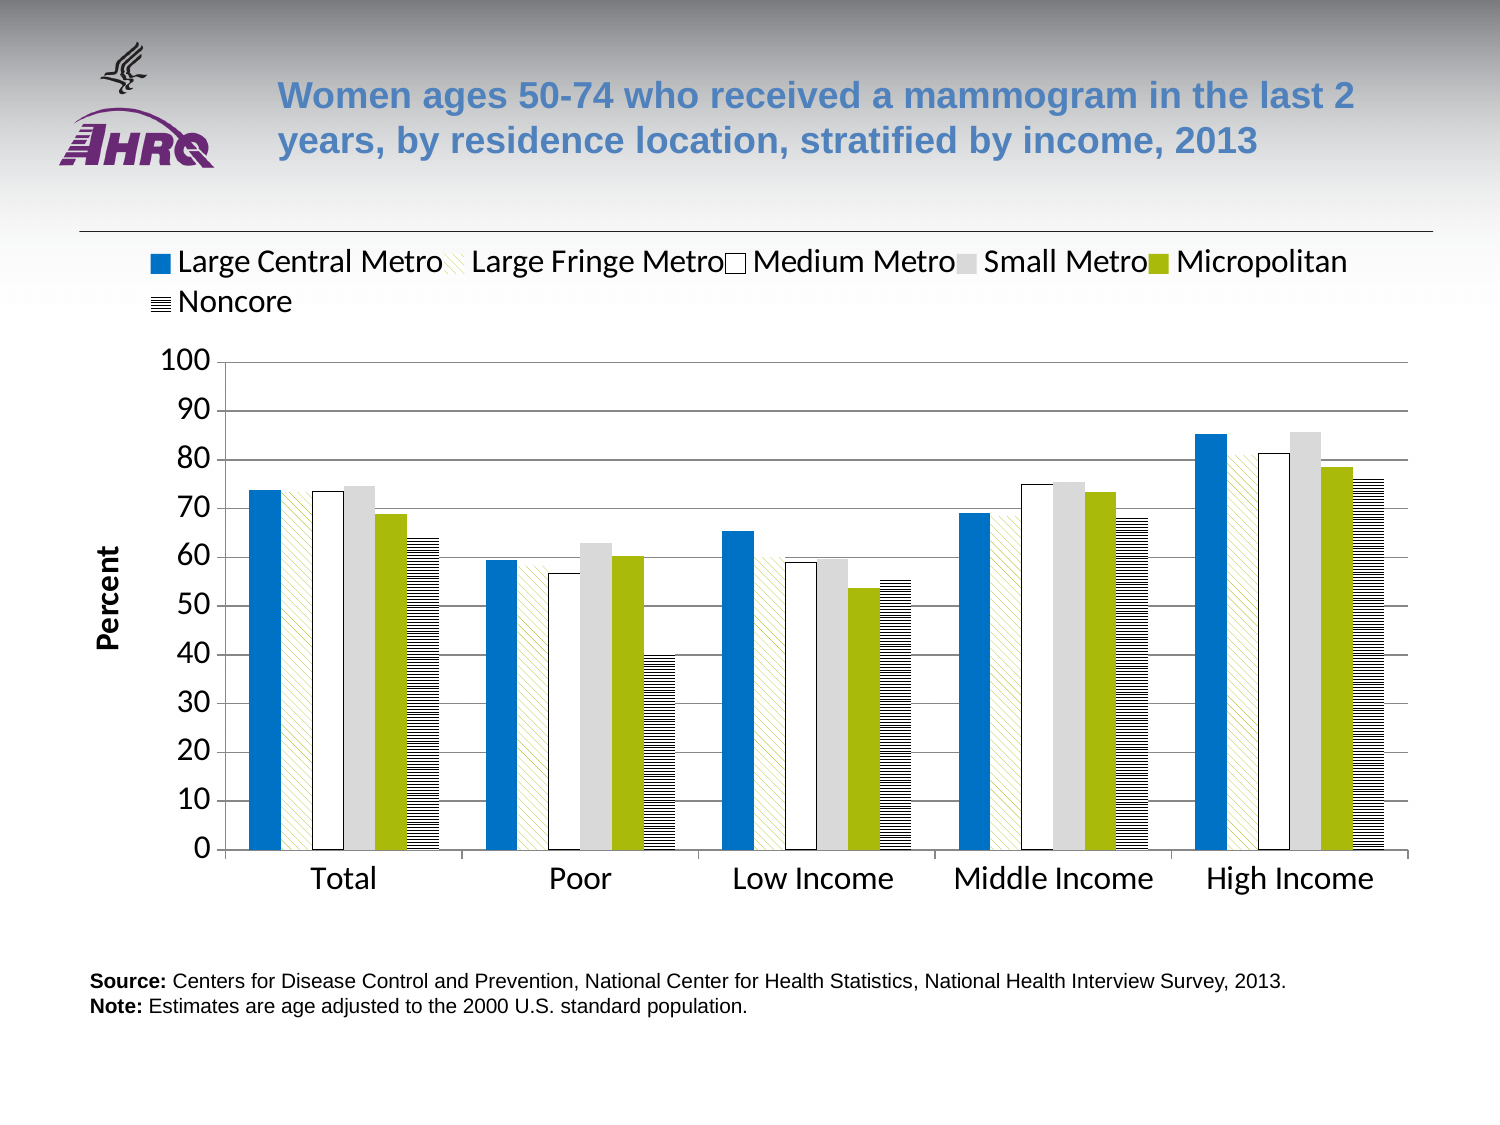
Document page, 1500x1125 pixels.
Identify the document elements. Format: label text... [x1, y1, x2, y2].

chart [74, 239, 1426, 916]
picture [0, 0, 1500, 1125]
title Women ages 50-74 who received a mammogram in the last 2 years, by residence location, stratified by income, 2013 [262, 45, 1425, 188]
text_box Source: Centers for Disease Control and Prevention, National Center for Health Statistics, National Health Interview Survey, 2013. Note: Estimates are age adjusted to the 2000 U.S. standard population. [74, 959, 1425, 1025]
